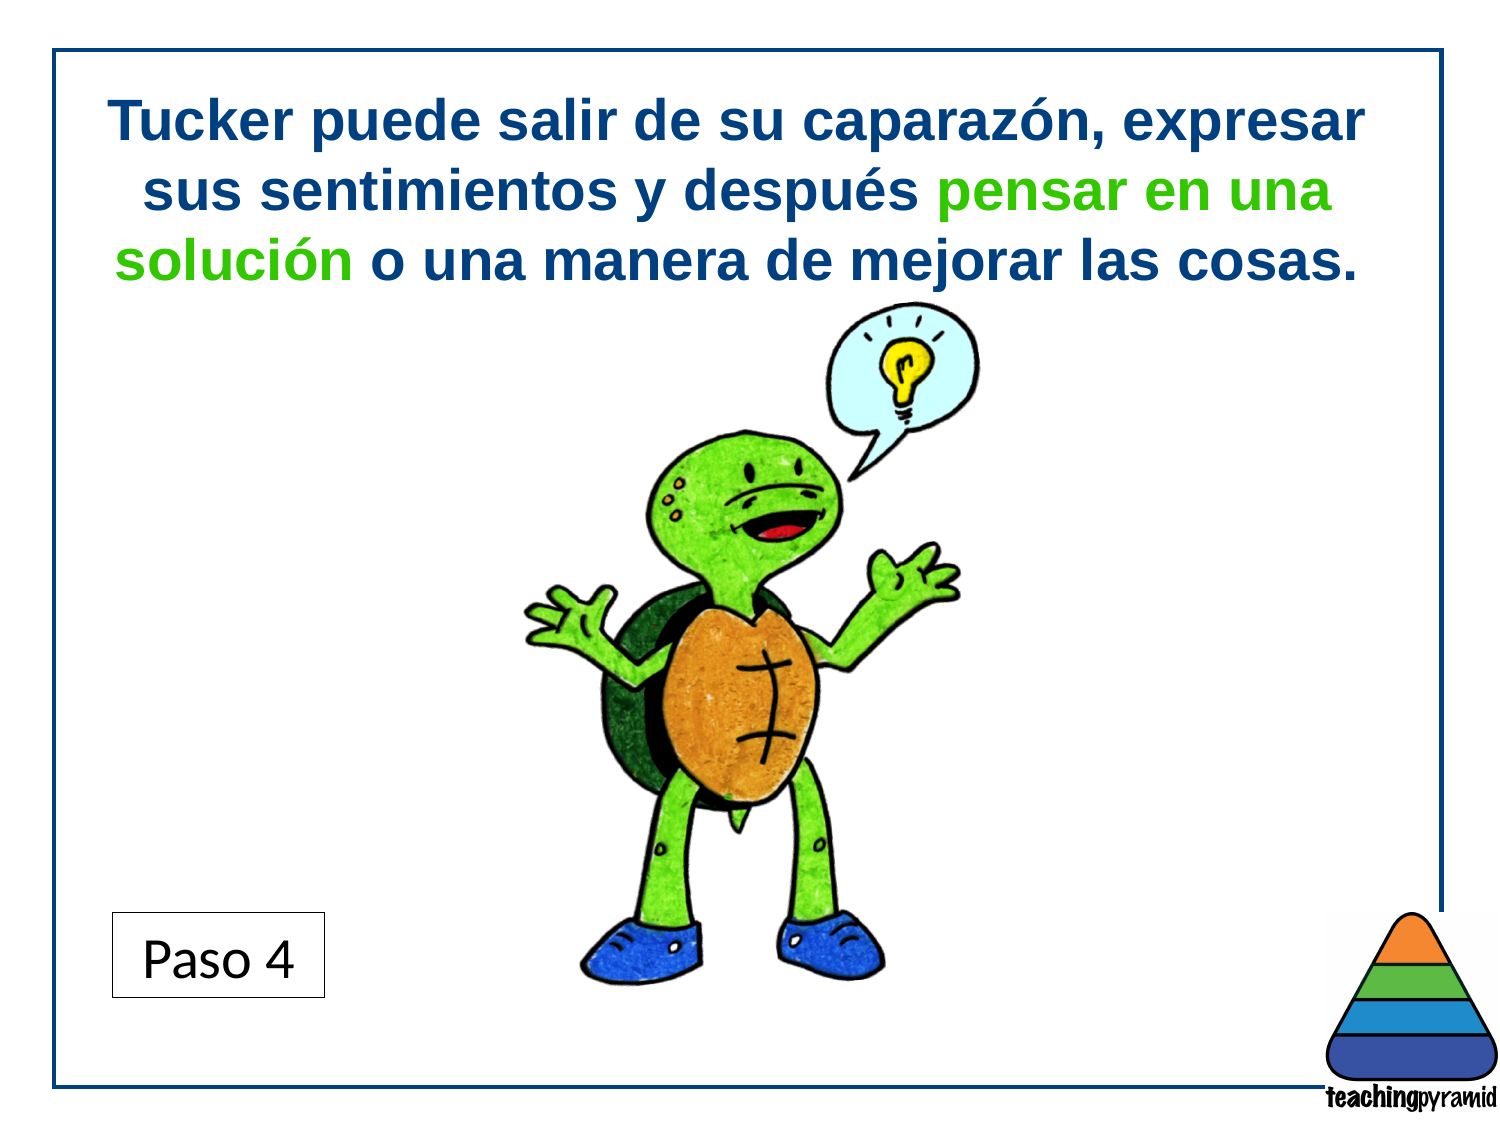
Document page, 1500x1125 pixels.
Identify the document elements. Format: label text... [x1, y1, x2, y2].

picture [1325, 912, 1498, 1113]
title Tucker puede salir de su caparazón, expresar sus sentimientos y después pensar en una solución o una manera de mejorar las cosas. [62, 74, 1413, 301]
picture [488, 294, 1057, 1017]
text_box Paso 4 [112, 912, 325, 998]
